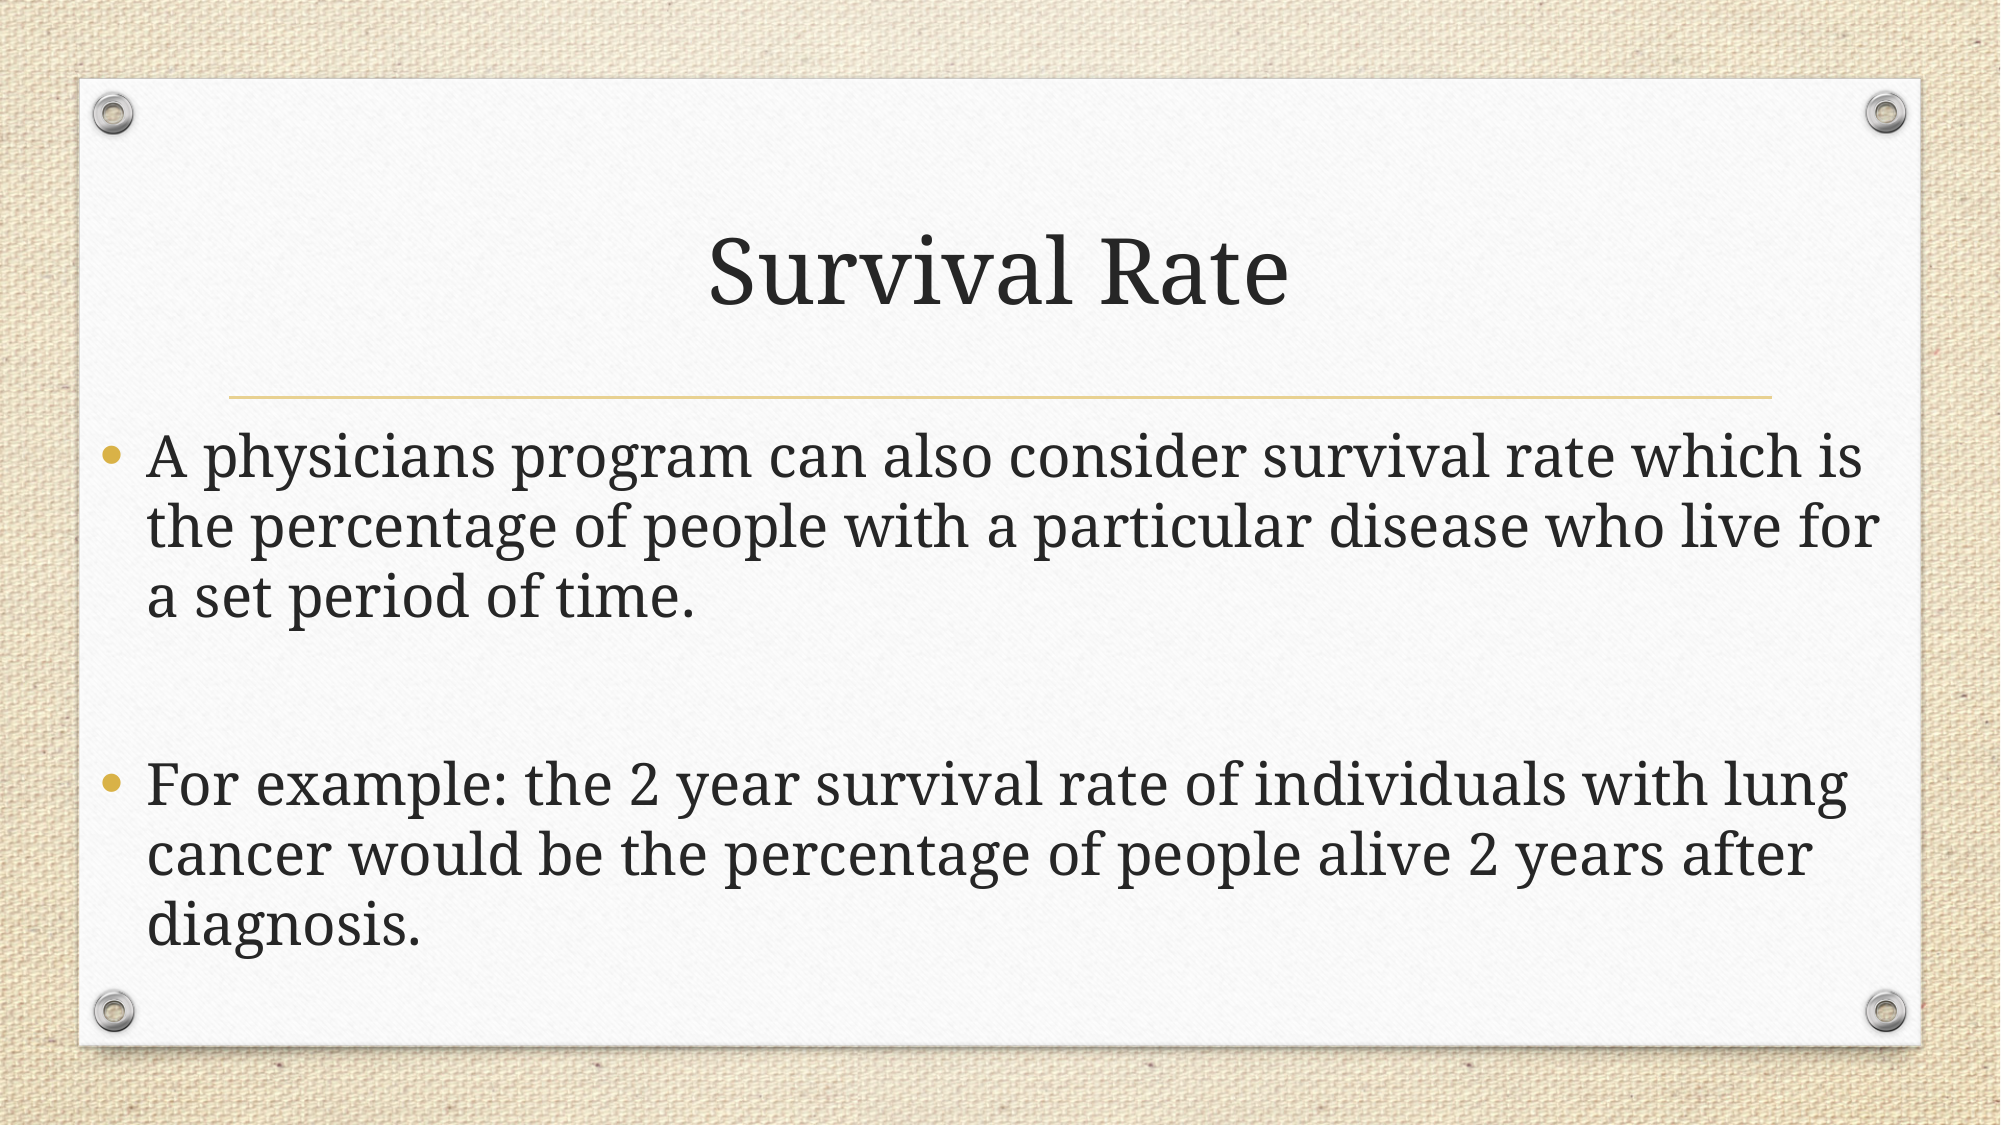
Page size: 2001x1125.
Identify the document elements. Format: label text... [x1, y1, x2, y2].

picture [0, 0, 2001, 1125]
title Survival Rate [212, 161, 1788, 375]
list A physicians program can also consider survival rate which is the percentage of people with a particular disease who live for a set period of time. For example: the 2 year survival rate of individuals with lung cancer would be the percentage of people alive 2 years after diagnosis. [84, 411, 1918, 1039]
